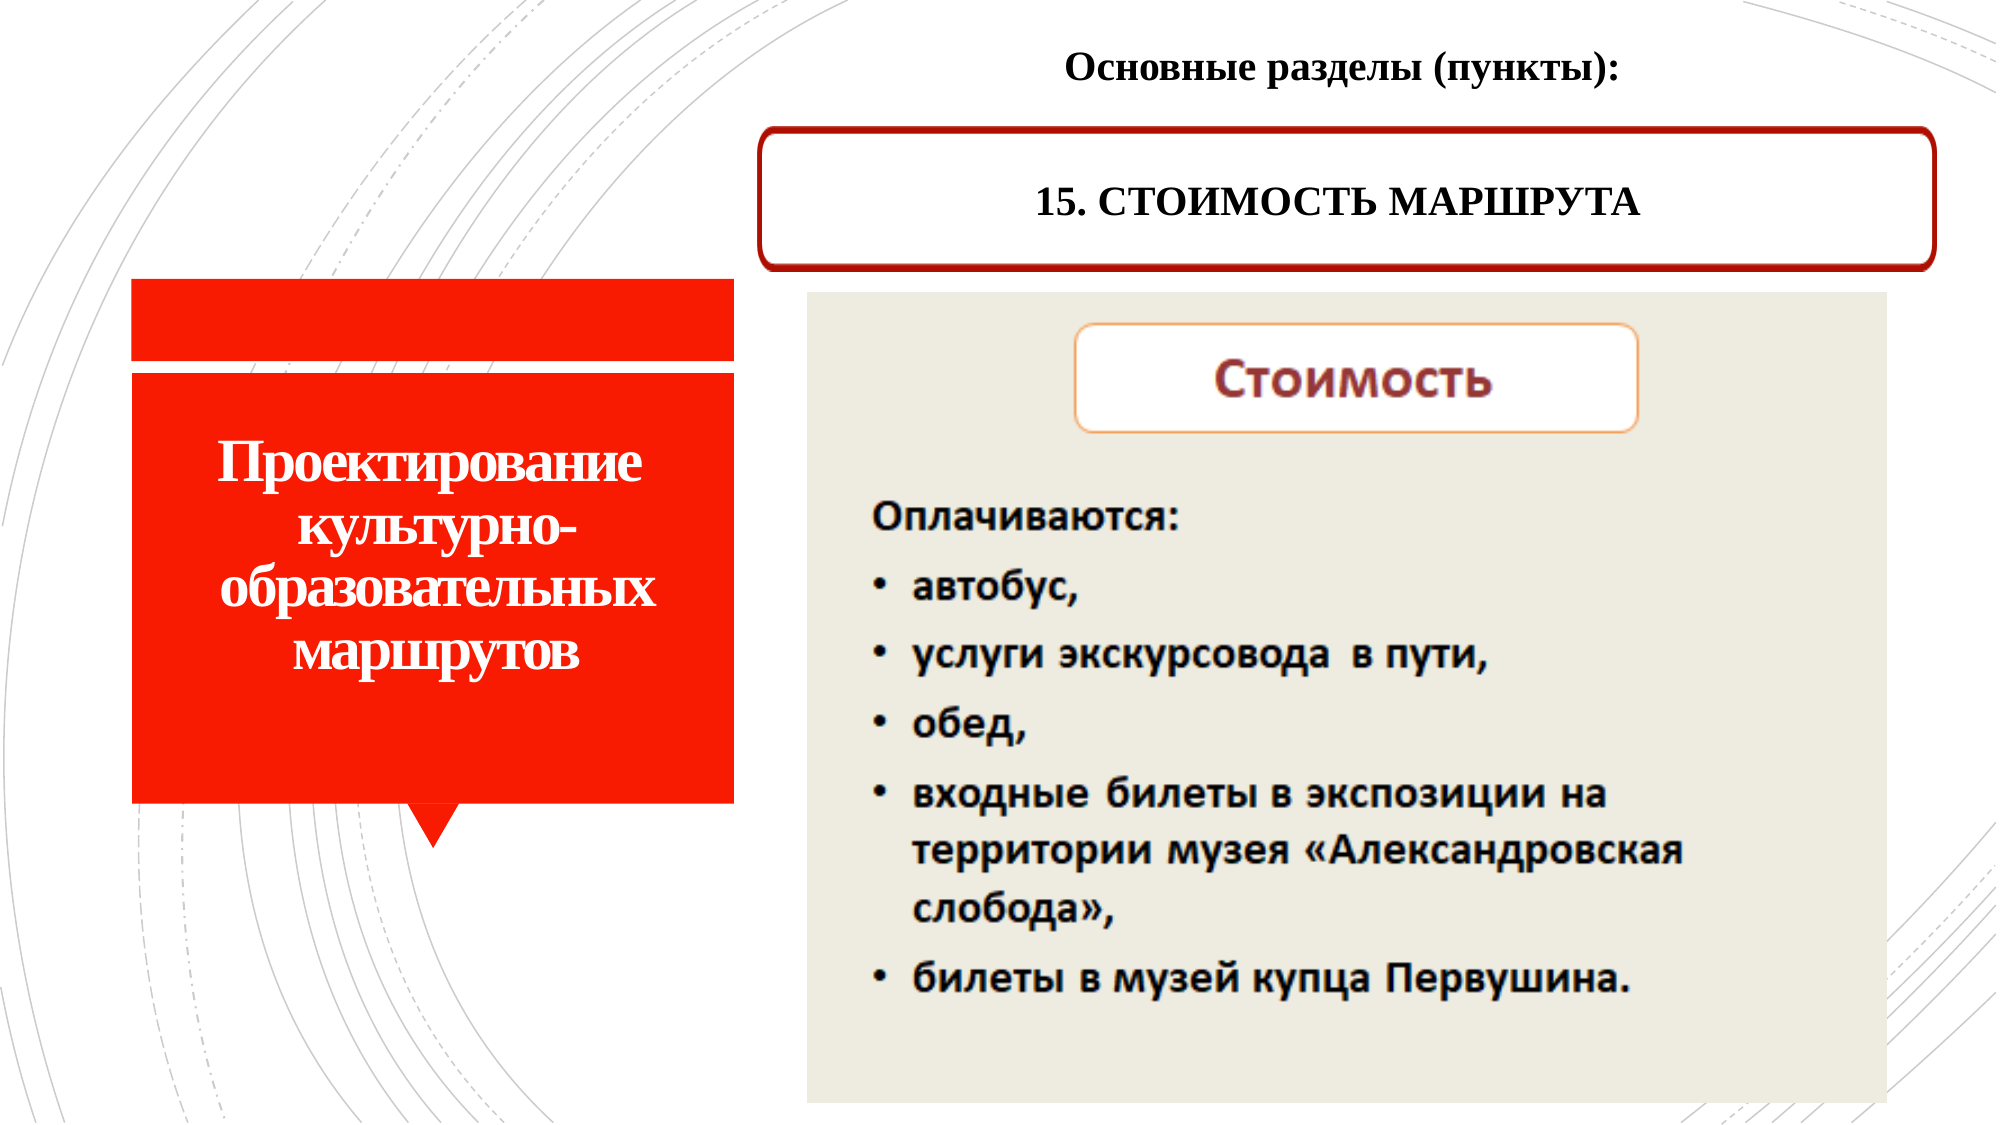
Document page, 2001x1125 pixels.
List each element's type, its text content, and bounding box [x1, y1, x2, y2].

title Проектирование культурно-образовательных маршрутов [123, 392, 752, 796]
picture [806, 292, 1888, 1103]
picture [757, 126, 1937, 272]
text_box Основные разделы (пункты): [828, 31, 1848, 97]
